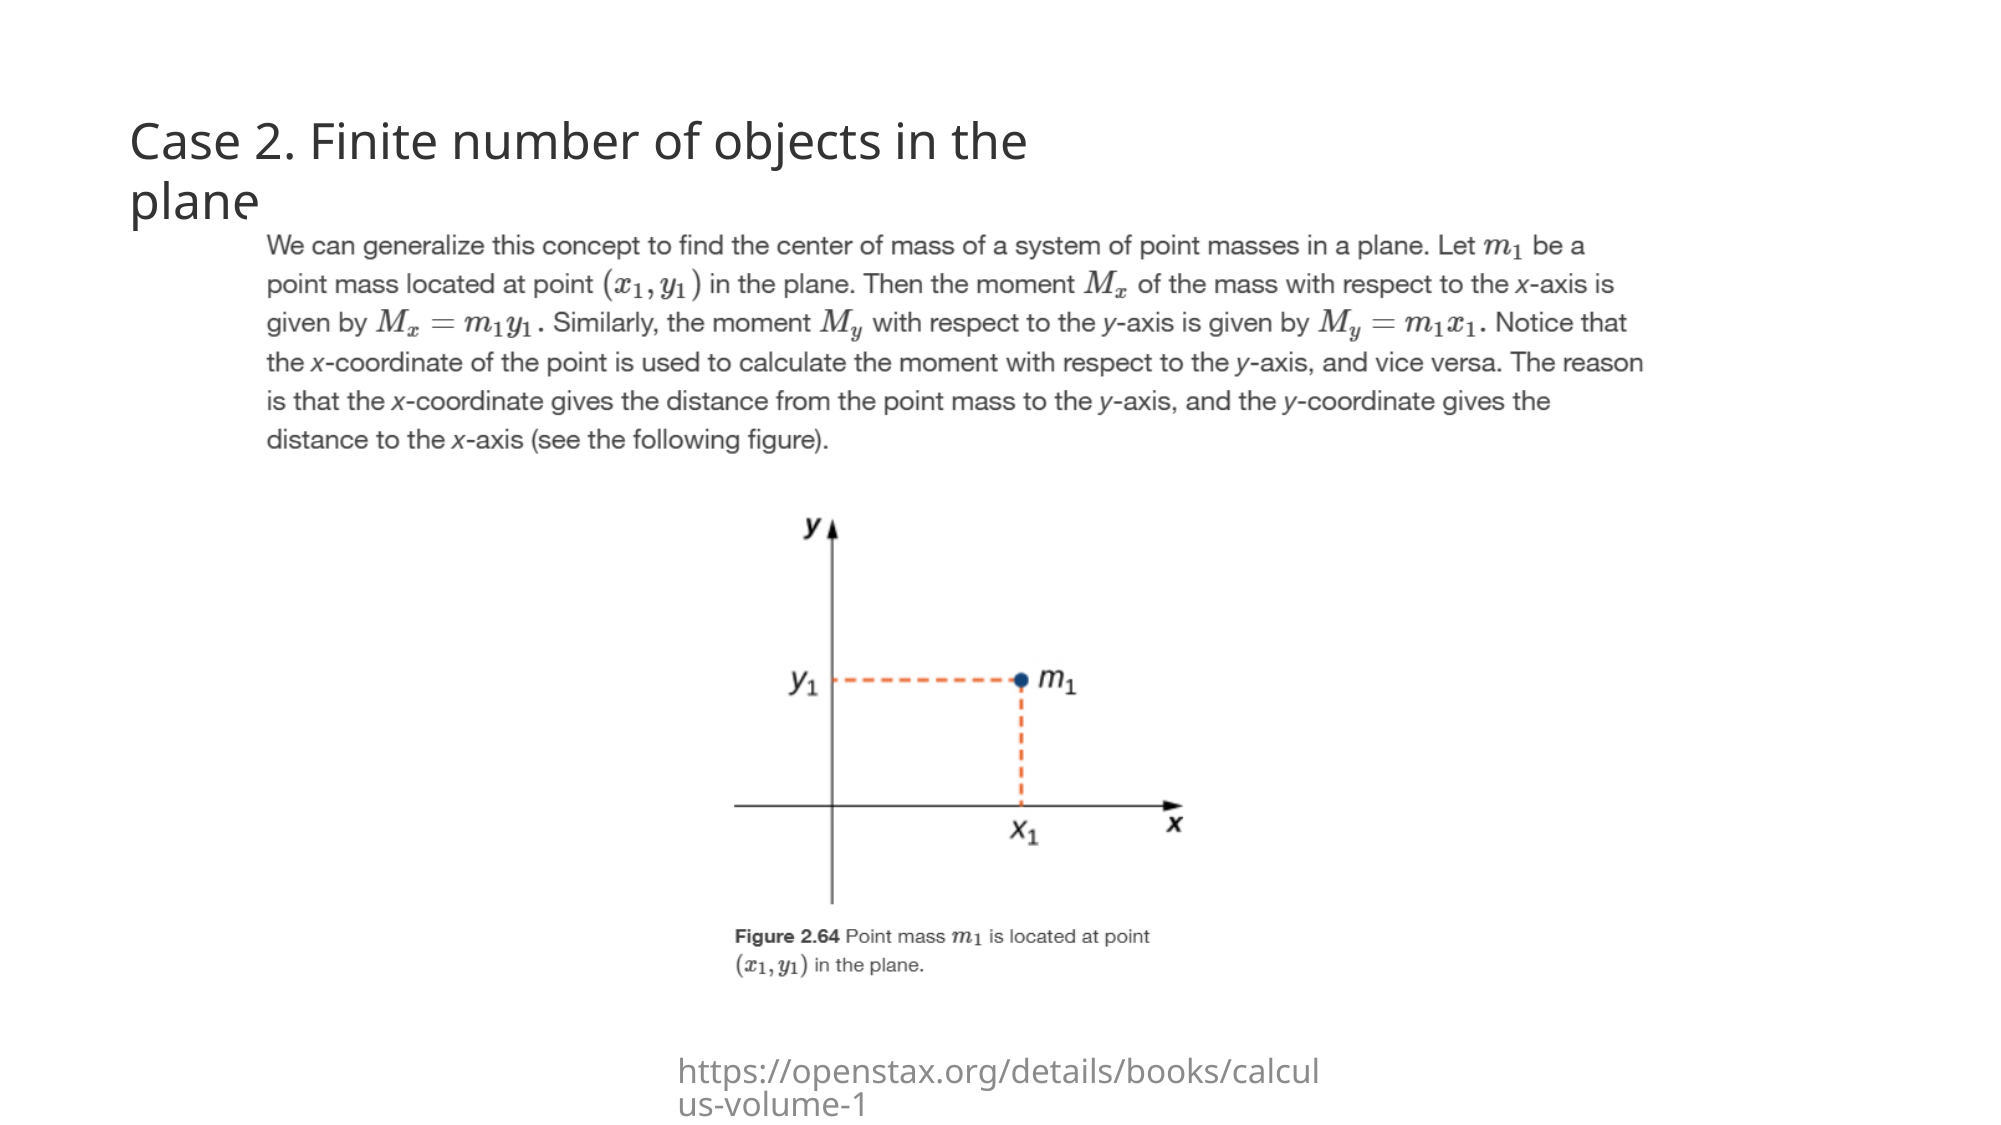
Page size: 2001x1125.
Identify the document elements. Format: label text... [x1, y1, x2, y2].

text_box Case 2. Finite number of objects in the plane [115, 101, 1116, 237]
picture [247, 211, 1683, 994]
footer https://openstax.org/details/books/calculus-volume-1 [662, 1042, 1338, 1103]
